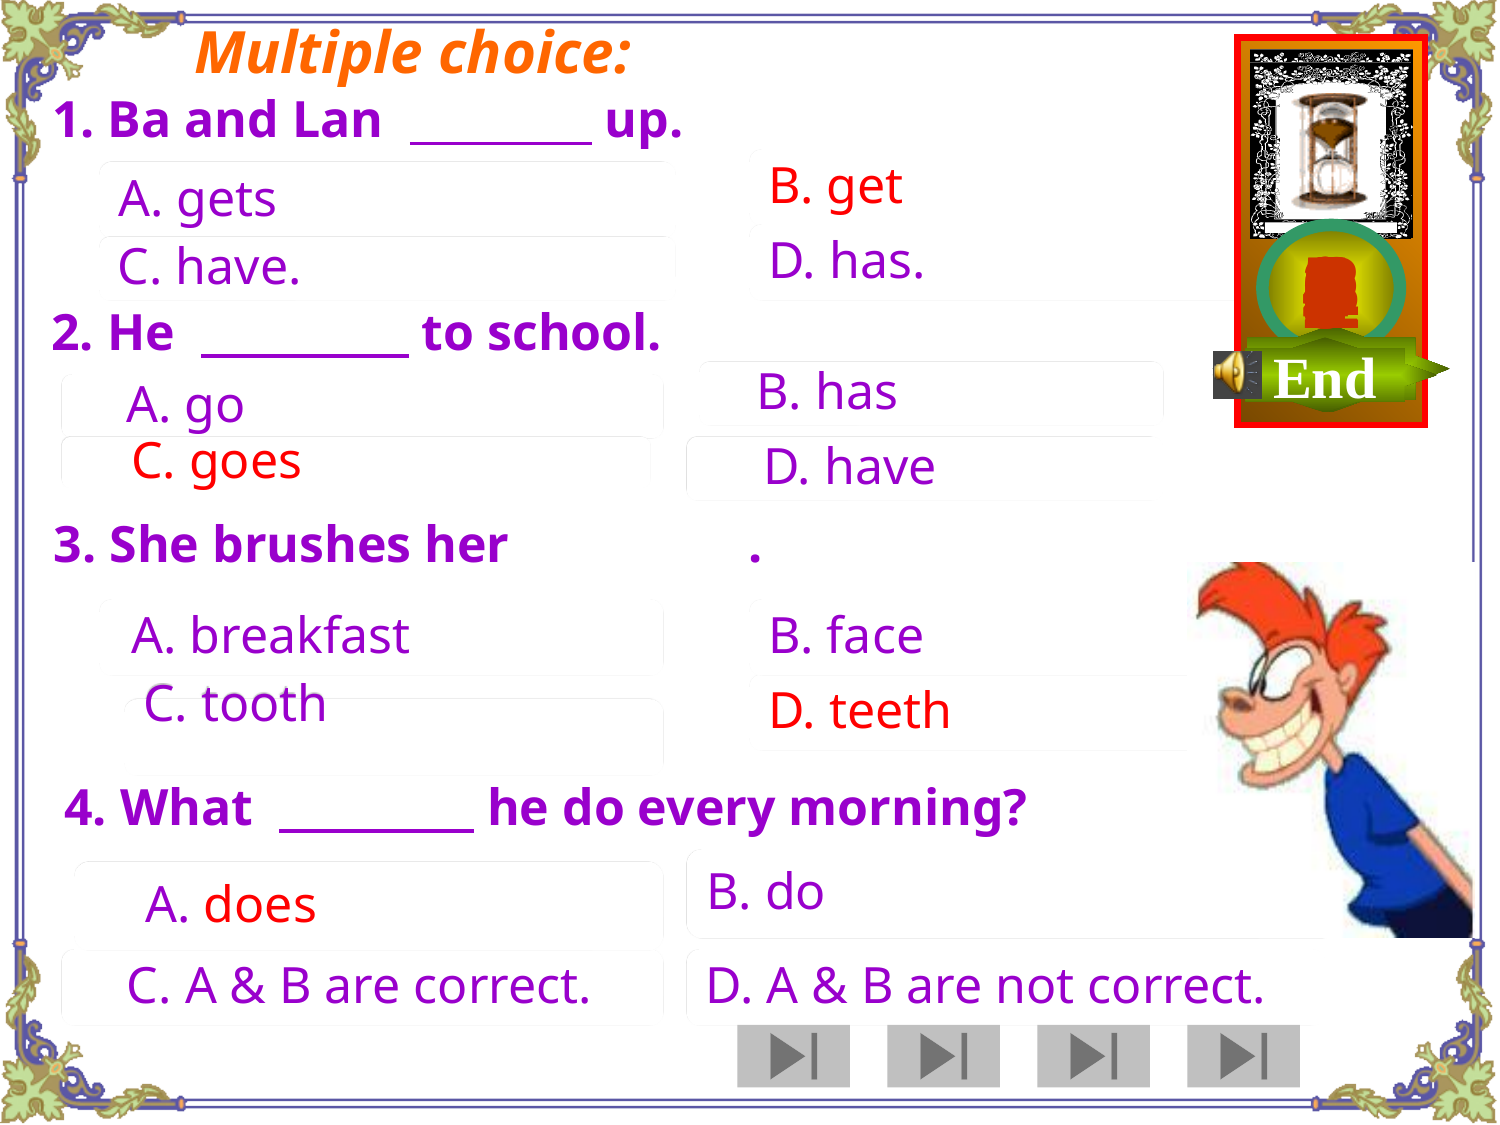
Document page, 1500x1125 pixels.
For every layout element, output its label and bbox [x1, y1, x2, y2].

text_box [1249, 49, 1413, 62]
picture [0, 0, 1500, 1125]
text_box [1212, 349, 1263, 401]
